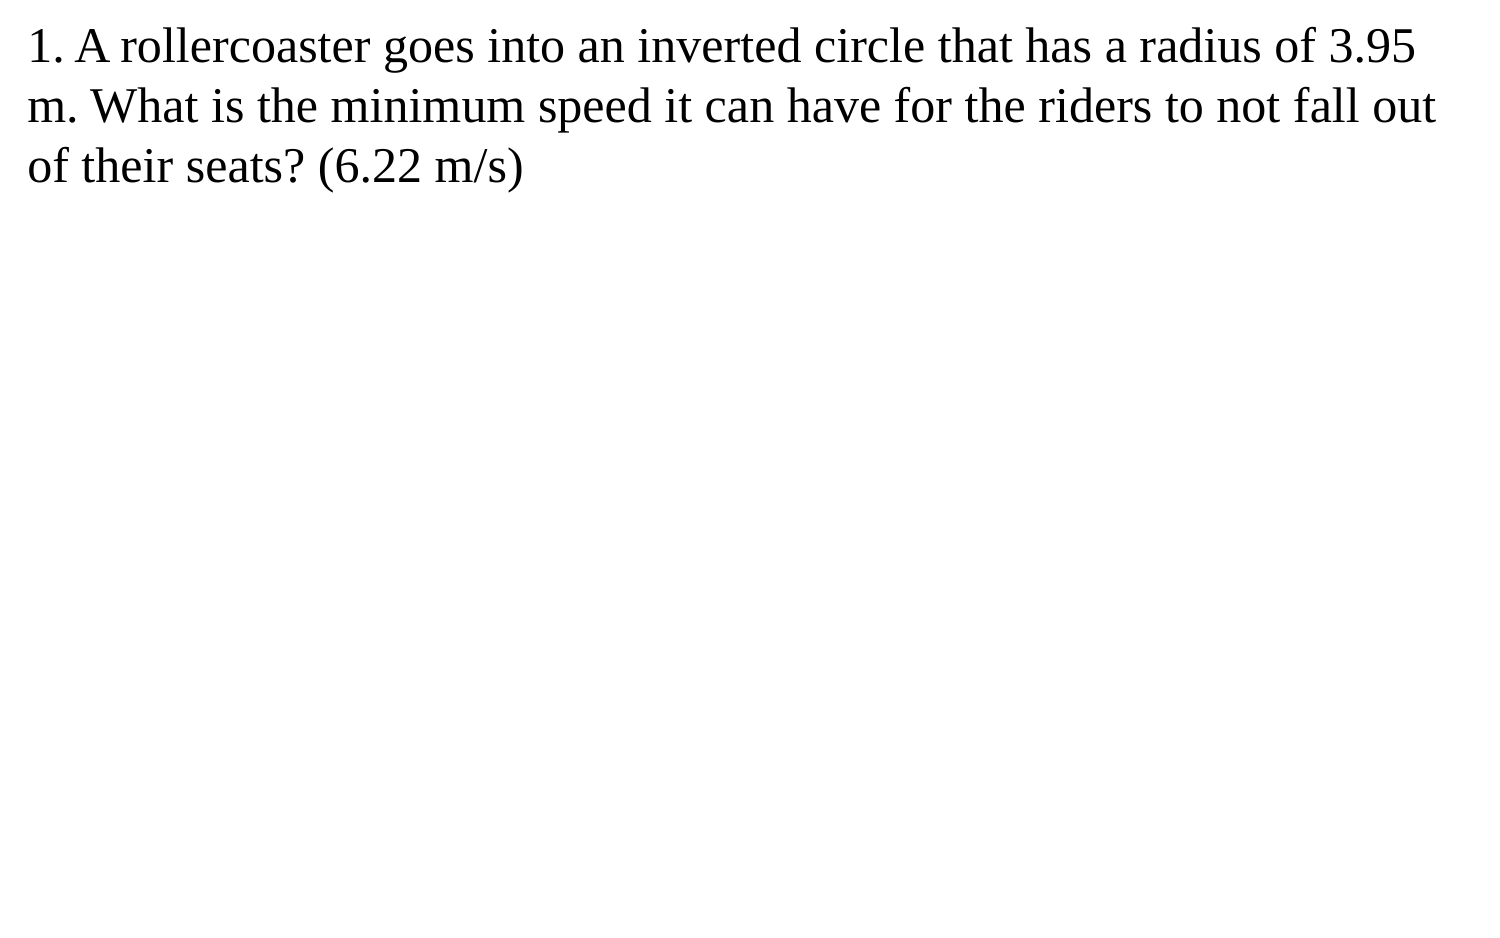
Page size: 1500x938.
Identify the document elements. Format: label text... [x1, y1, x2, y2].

text_box 1. A rollercoaster goes into an inverted circle that has a radius of 3.95 m. What is the minimum speed it can have for the riders to not fall out of their seats? (6.22 m/s) [12, 4, 1488, 200]
